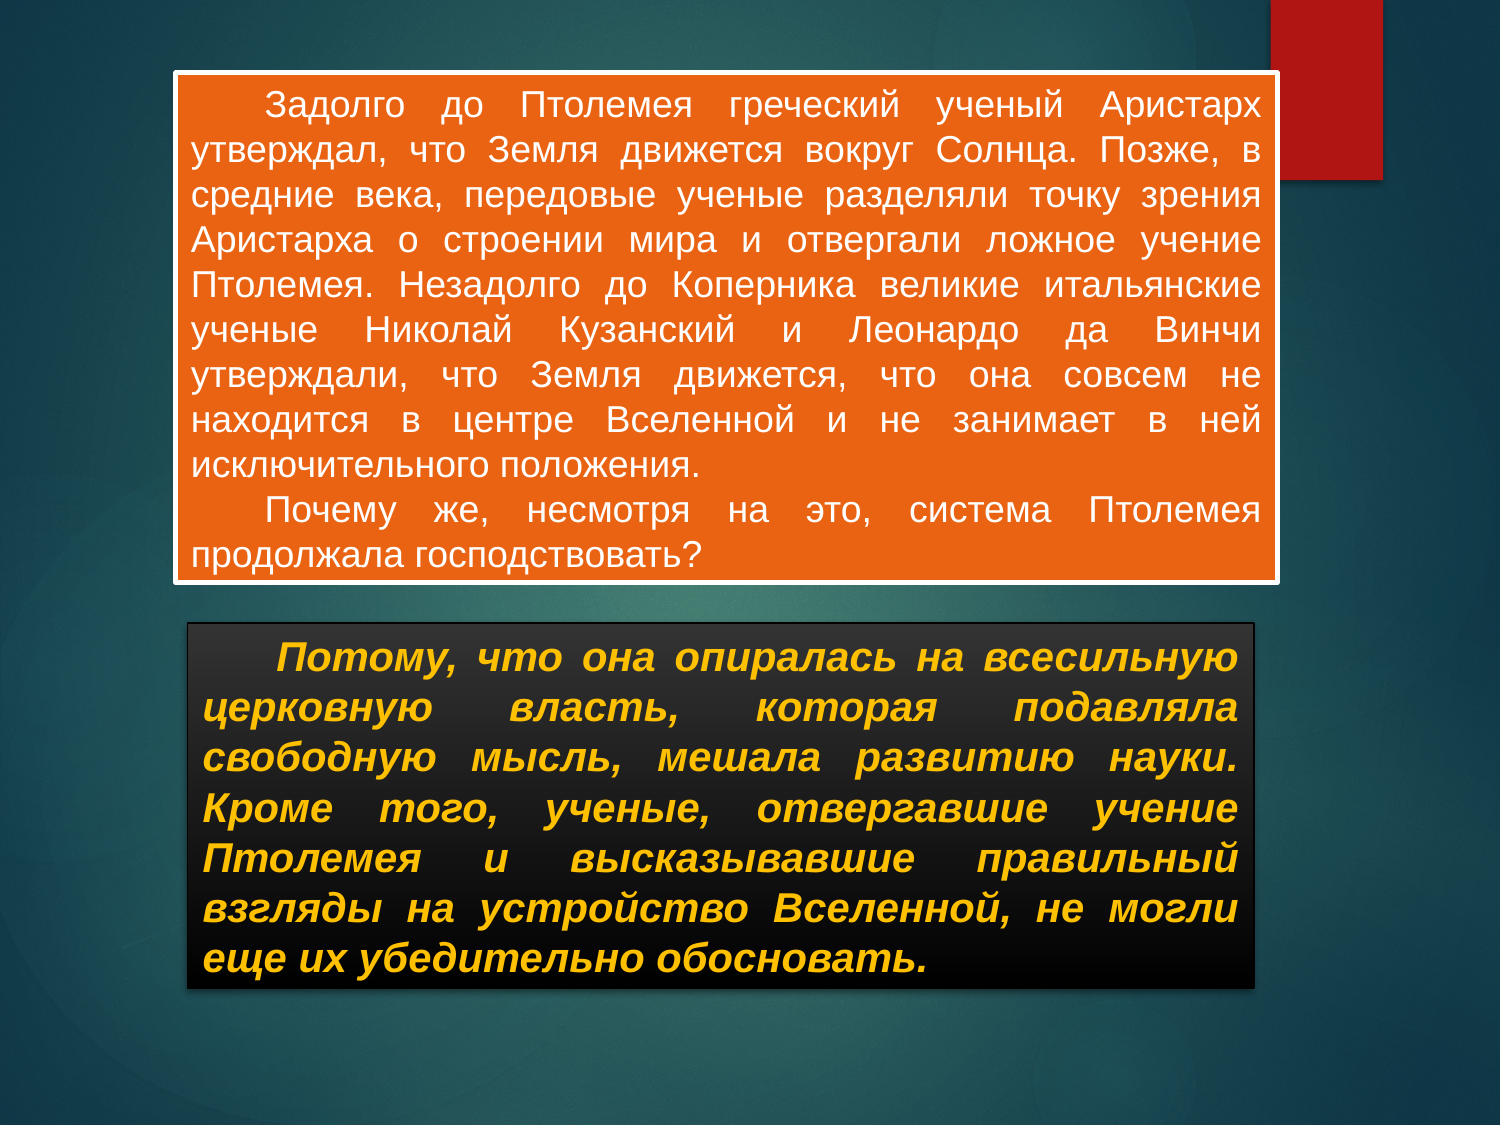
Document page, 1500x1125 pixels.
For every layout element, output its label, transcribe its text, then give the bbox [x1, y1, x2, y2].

text_box Потому, что она опиралась на всесильную церковную власть, которая подавляла свободную мысль, мешала развитию науки. Кроме того, ученые, отвергавшие учение Птолемея и высказывавшие правильный взгляды на устройство Вселенной, не могли еще их убедительно обосновать. [187, 622, 1255, 989]
text_box Задолго до Птолемея греческий ученый Аристарх утверждал, что Земля движется вокруг Солнца. Позже, в средние века, передовые ученые разделяли точку зрения Аристарха о строении мира и отвергали ложное учение Птолемея. Незадолго до Коперника великие итальянские ученые Николай Кузанский и Леонардо да Винчи утверждали, что Земля движется, что она совсем не находится в центре Вселенной и не занимает в ней исключительного положения. Почему же, несмотря на это, система Птолемея продолжала господствовать? [173, 70, 1280, 585]
